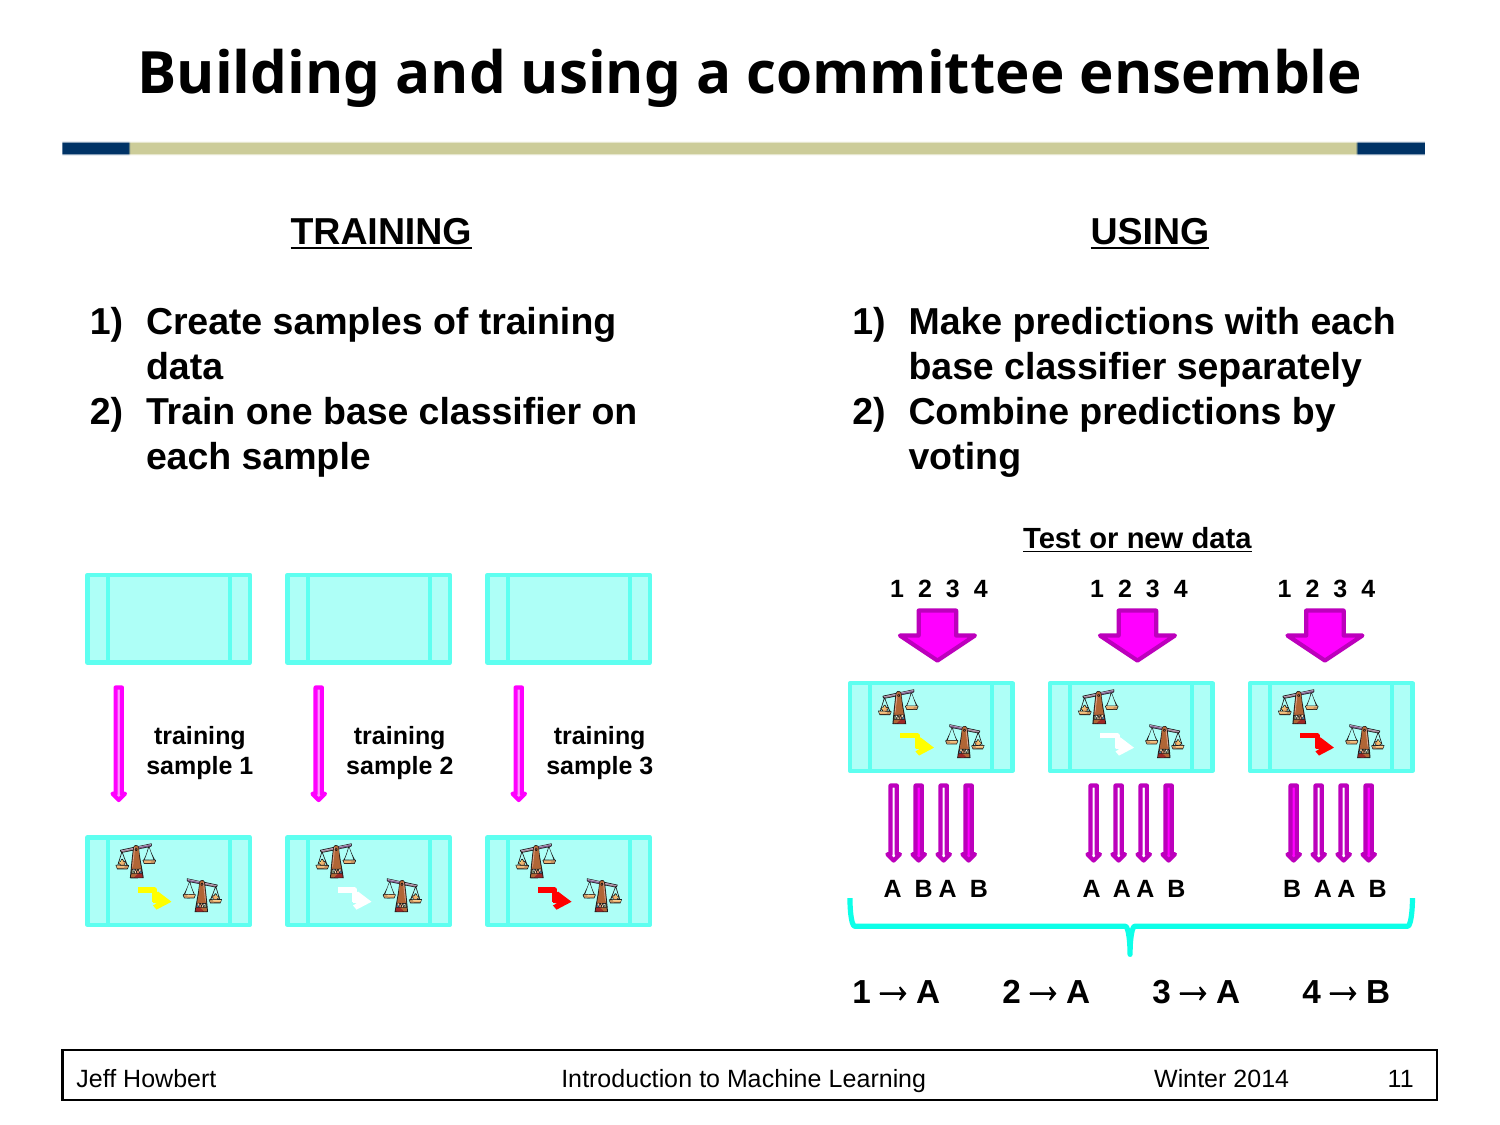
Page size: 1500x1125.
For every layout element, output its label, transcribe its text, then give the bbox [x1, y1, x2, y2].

text_box [1360, 783, 1377, 863]
text_box [1285, 610, 1365, 663]
text_box [935, 783, 952, 863]
text_box [1285, 783, 1302, 863]
text_box [510, 685, 527, 803]
text_box [960, 783, 977, 863]
text_box 1 2 3 4 [1075, 565, 1204, 610]
text_box [1085, 783, 1102, 863]
text_box A B A B [868, 865, 1003, 898]
text_box [849, 898, 1414, 956]
text_box USING Make predictions with each base classifier separately Combine predictions by voting [837, 199, 1463, 485]
text_box 1 2 3 4 [875, 565, 1004, 610]
text_box [1110, 783, 1127, 863]
text_box [485, 573, 652, 665]
text_box [1335, 783, 1352, 863]
text_box [885, 783, 902, 863]
text_box [285, 573, 452, 665]
text_box Test or new data [962, 512, 1313, 563]
text_box 1 2 3 4 [1262, 565, 1391, 610]
text_box [110, 685, 127, 803]
text_box training sample 1 [124, 712, 275, 788]
text_box 1  A 2  A 3  A 4  B [837, 962, 1425, 1018]
text_box Building and using a committee ensemble [37, 24, 1463, 113]
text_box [849, 683, 1413, 772]
text_box [897, 610, 977, 663]
text_box [1135, 783, 1152, 863]
text_box [310, 685, 327, 803]
text_box [85, 573, 252, 665]
text_box training sample 3 [524, 712, 675, 788]
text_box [87, 837, 651, 926]
text_box B A A B [1268, 865, 1402, 898]
text_box A A A B [1067, 865, 1201, 898]
text_box [1097, 610, 1177, 663]
text_box training sample 2 [324, 712, 475, 788]
text_box TRAINING Create samples of training data Train one base classifier on each sample [74, 199, 688, 485]
text_box [1160, 783, 1177, 863]
text_box [910, 783, 927, 863]
text_box [1310, 783, 1327, 863]
